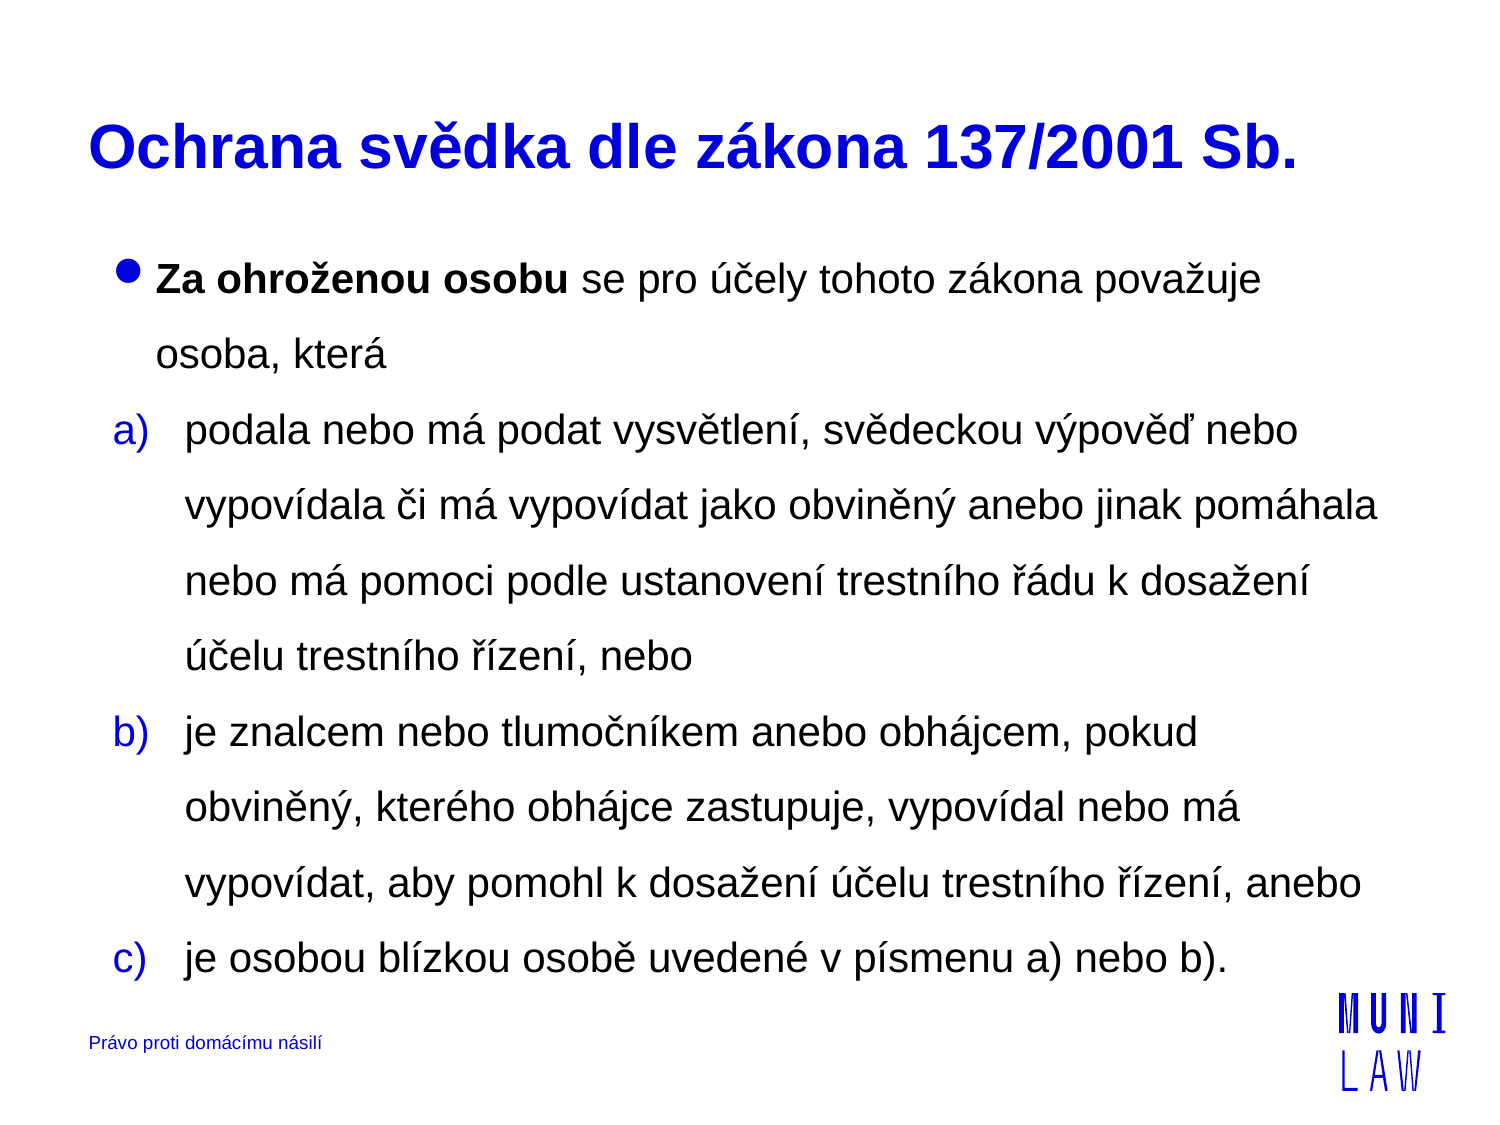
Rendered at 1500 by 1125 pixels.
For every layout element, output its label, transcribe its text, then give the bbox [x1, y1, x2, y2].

list Za ohroženou osobu se pro účely tohoto zákona považuje osoba, která podala nebo má podat vysvětlení, svědeckou výpověď nebo vypovídala či má vypovídat jako obviněný anebo jinak pomáhala nebo má pomoci podle ustanovení trestního řádu k dosažení účelu trestního řízení, nebo je znalcem nebo tlumočníkem anebo obhájcem, pokud obviněný, kterého obhájce zastupuje, vypovídal nebo má vypovídat, aby pomohl k dosažení účelu trestního řízení, anebo je osobou blízkou osobě uvedené v písmenu a) nebo b). [112, 225, 1388, 1037]
footer Právo proti domácímu násilí [88, 1021, 1063, 1063]
title Ochrana svědka dle zákona 137/2001 Sb. [88, 117, 1412, 193]
